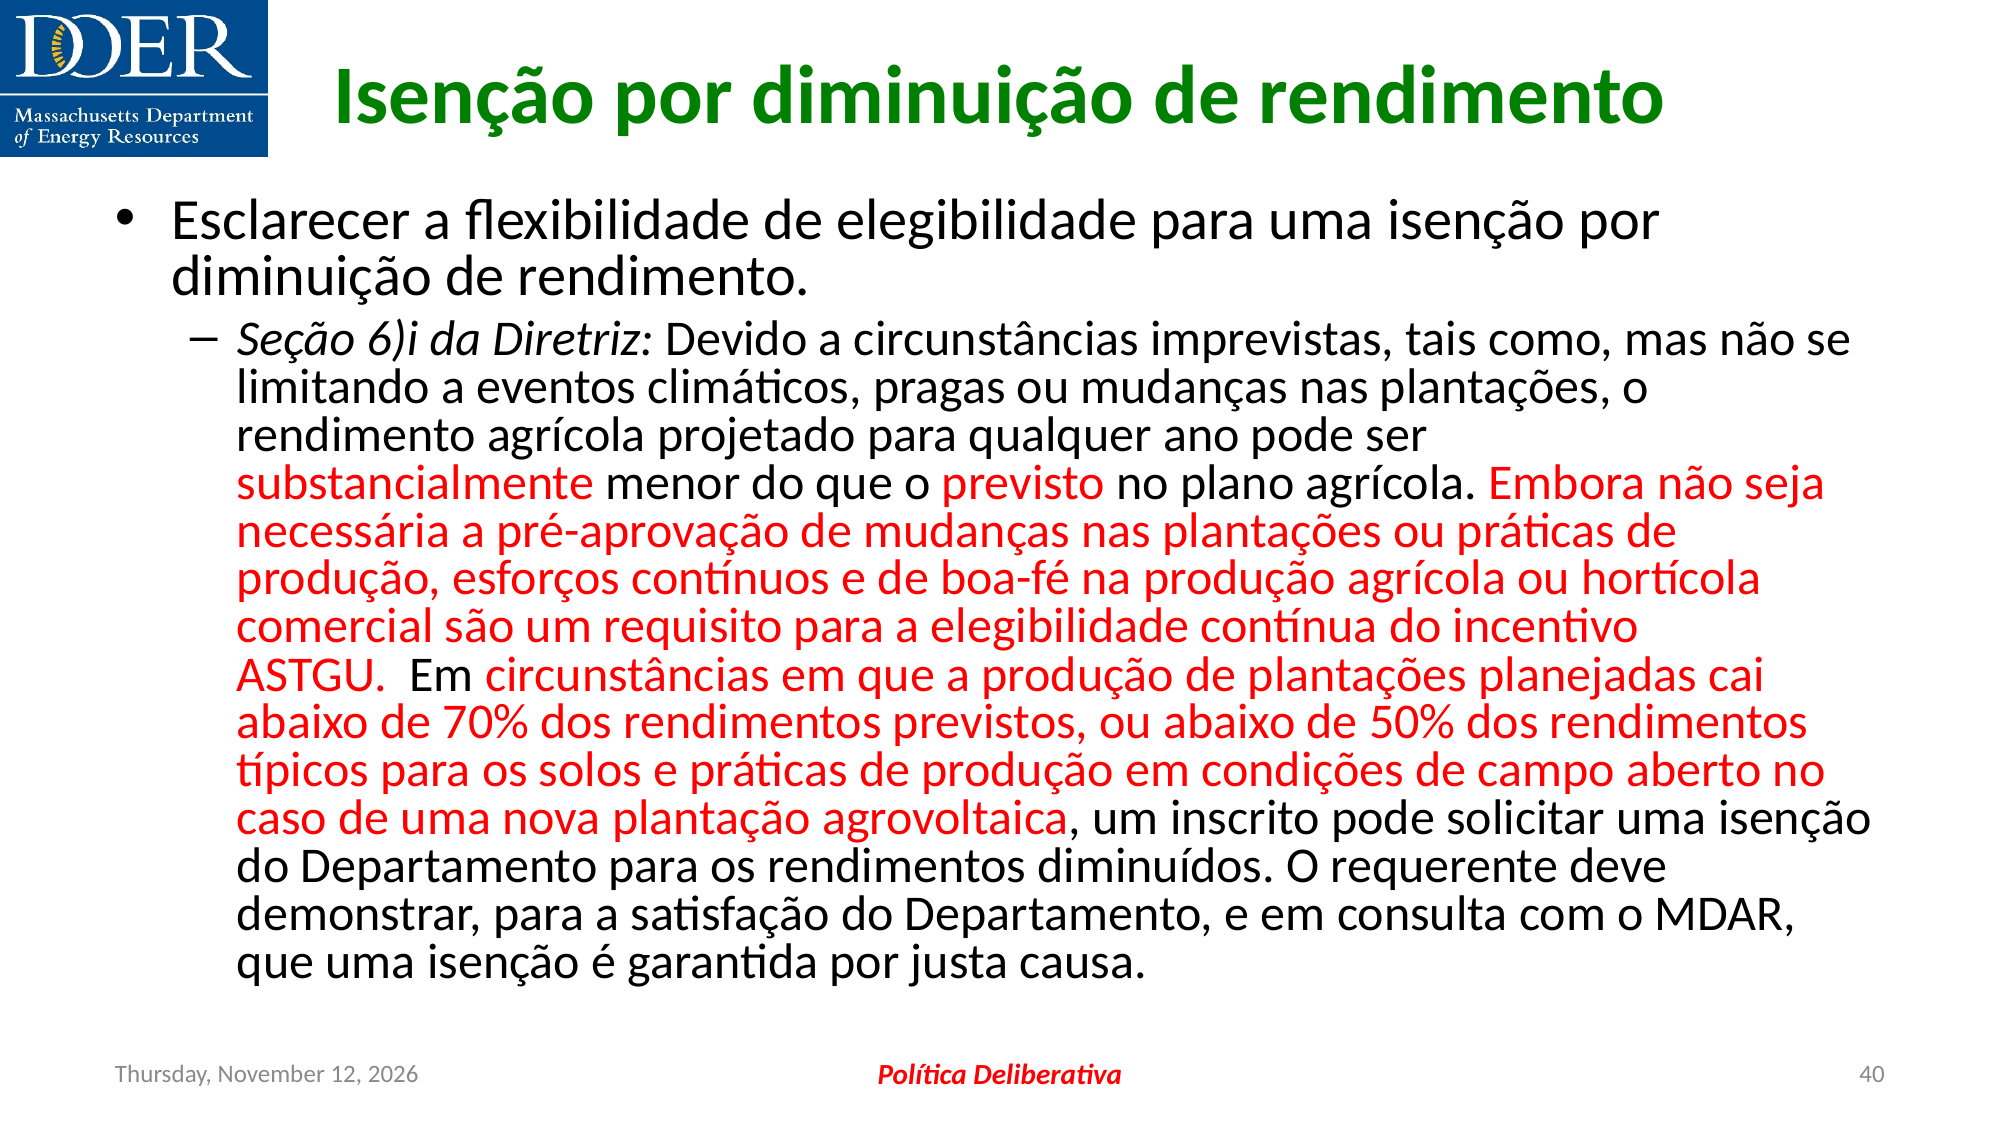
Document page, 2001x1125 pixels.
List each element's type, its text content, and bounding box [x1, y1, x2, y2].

footer Política Deliberativa [683, 1042, 1317, 1103]
picture [0, 0, 268, 157]
list Esclarecer a flexibilidade de elegibilidade para uma isenção por diminuição de rendimento. Seção 6)i da Diretriz: Devido a circunstâncias imprevistas, tais como, mas não se limitando a eventos climáticos, pragas ou mudanças nas plantações, o rendimento agrícola projetado para qualquer ano pode ser substancialmente menor do que o previsto no plano agrícola. Embora não seja necessária a pré-aprovação de mudanças nas plantações ou práticas de produção, esforços contínuos e de boa-fé na produção agrícola ou hortícola comercial são um requisito para a elegibilidade contínua do incentivo ASTGU. Em circunstâncias em que a produção de plantações planejadas cai abaixo de 70% dos rendimentos previstos, ou abaixo de 50% dos rendimentos típicos para os solos e práticas de produção em condições de campo aberto no caso de uma nova plantação agrovoltaica, um inscrito pode solicitar uma isenção do Departamento para os rendimentos diminuídos. O requerente deve demonstrar, para a satisfação do Departamento, e em consulta com o MDAR, que uma isenção é garantida por justa causa. [99, 187, 1900, 1005]
slide_number 40 [1433, 1042, 1900, 1103]
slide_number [99, 1042, 567, 1103]
title Isenção por diminuição de rendimento [99, 24, 1900, 155]
